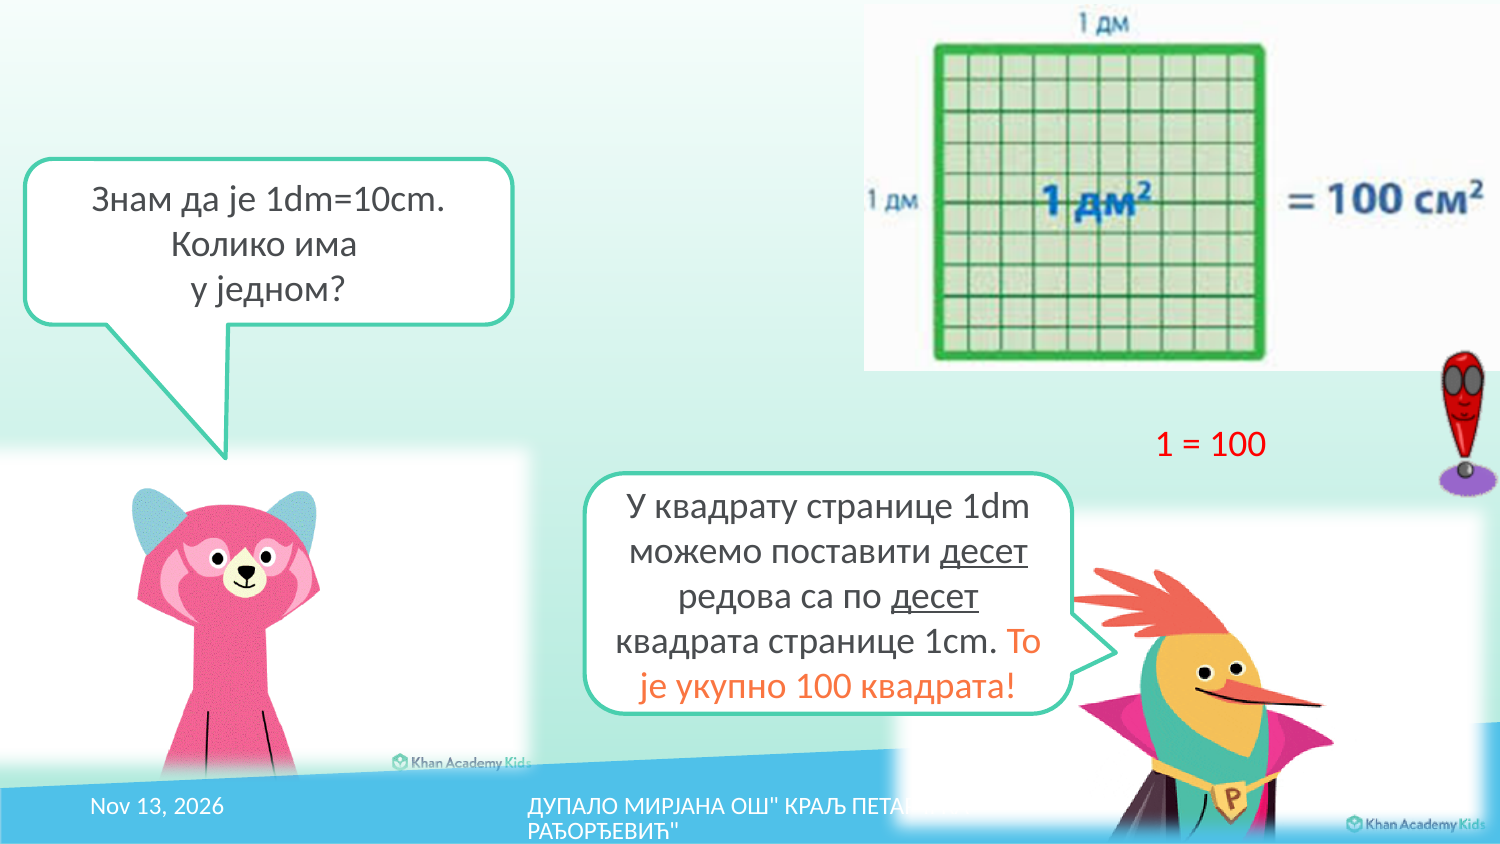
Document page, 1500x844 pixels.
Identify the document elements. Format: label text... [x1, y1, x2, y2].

slide_number 28-Jan-21 [75, 791, 425, 827]
picture [0, 430, 547, 783]
footer ДУПАЛО МИРЈАНА ОШ" КРАЉ ПЕТАР II КАРАЂОРЂЕВИЋ" [512, 782, 872, 827]
text_box У квадрату странице 1dm можемо поставити десет редова са по десет квадрата странице 1cm. To je укупно 100 квадрата! [582, 471, 1068, 716]
picture [863, 3, 1500, 844]
